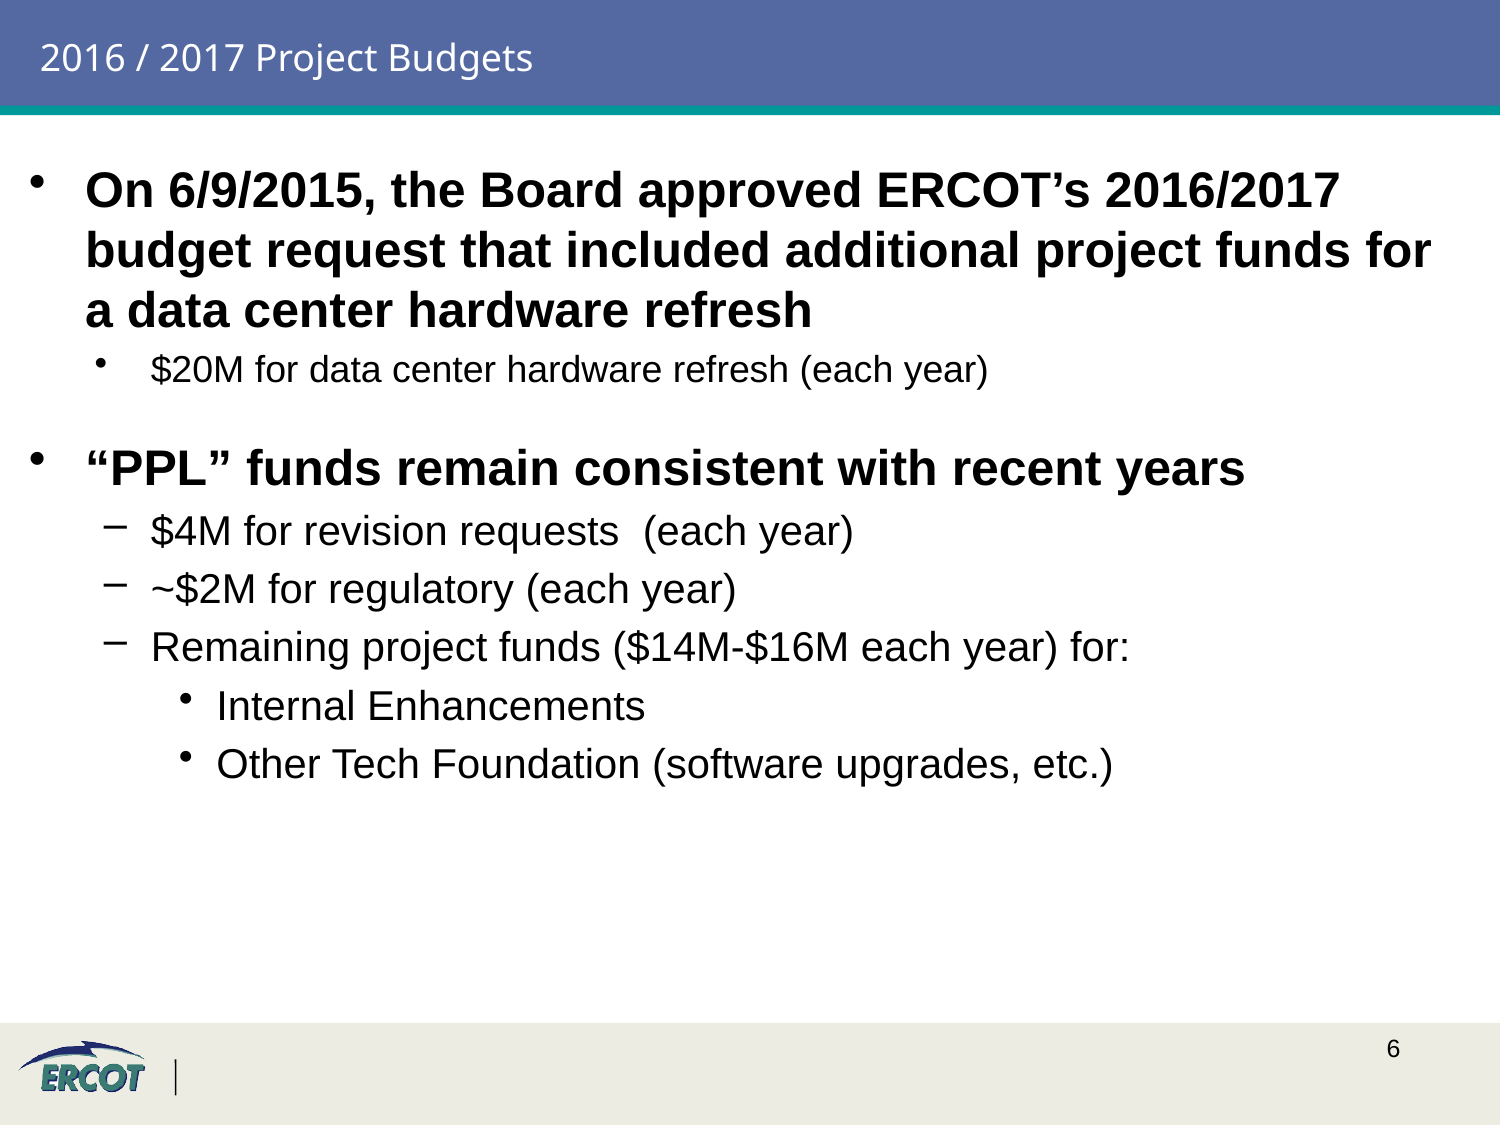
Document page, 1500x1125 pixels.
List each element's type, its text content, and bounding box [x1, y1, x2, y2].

title 2016 / 2017 Project Budgets [24, 0, 1175, 113]
picture [10, 1031, 151, 1111]
list On 6/9/2015, the Board approved ERCOT’s 2016/2017 budget request that included additional project funds for a data center hardware refresh $20M for data center hardware refresh (each year) “PPL” funds remain consistent with recent years $4M for revision requests (each year) ~$2M for regulatory (each year) Remaining project funds ($14M-$16M each year) for: Internal Enhancements Other Tech Foundation (software upgrades, etc.) [13, 149, 1475, 975]
